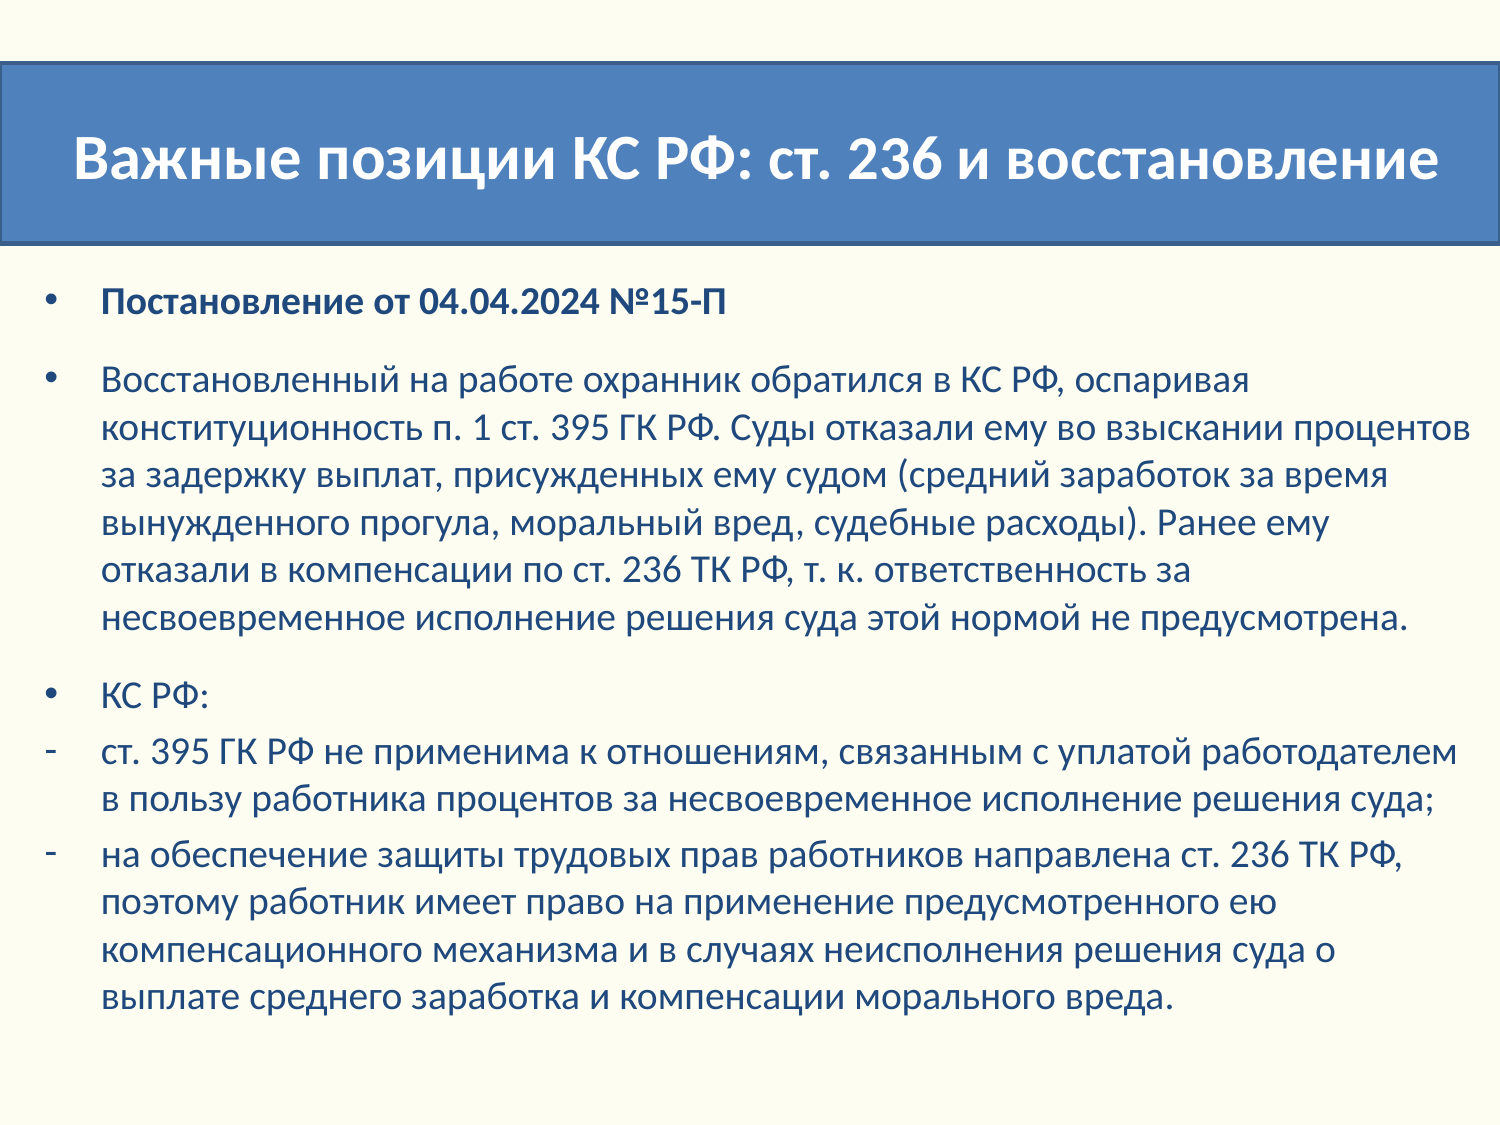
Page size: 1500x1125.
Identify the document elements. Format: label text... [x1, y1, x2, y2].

text_box Важные позиции КС РФ: ст. 236 и восстановление [0, 61, 1500, 246]
list Постановление от 04.04.2024 №15-П Восстановленный на работе охранник обратился в КС РФ, оспаривая конституционность п. 1 ст. 395 ГК РФ. Суды отказали ему во взыскании процентов за задержку выплат, присужденных ему судом (средний заработок за время вынужденного прогула, моральный вред, судебные расходы). Ранее ему отказали в компенсации по ст. 236 ТК РФ, т. к. ответственность за несвоевременное исполнение решения суда этой нормой не предусмотрена. КС РФ: ст. 395 ГК РФ не применима к отношениям, связанным с уплатой работодателем в пользу работника процентов за несвоевременное исполнение решения суда; на обеспечение защиты трудовых прав работников направлена ст. 236 ТК РФ, поэтому работник имеет право на применение предусмотренного ею компенсационного механизма и в случаях неисполнения решения суда о выплате среднего заработка и компенсации морального вреда. [29, 267, 1500, 1106]
